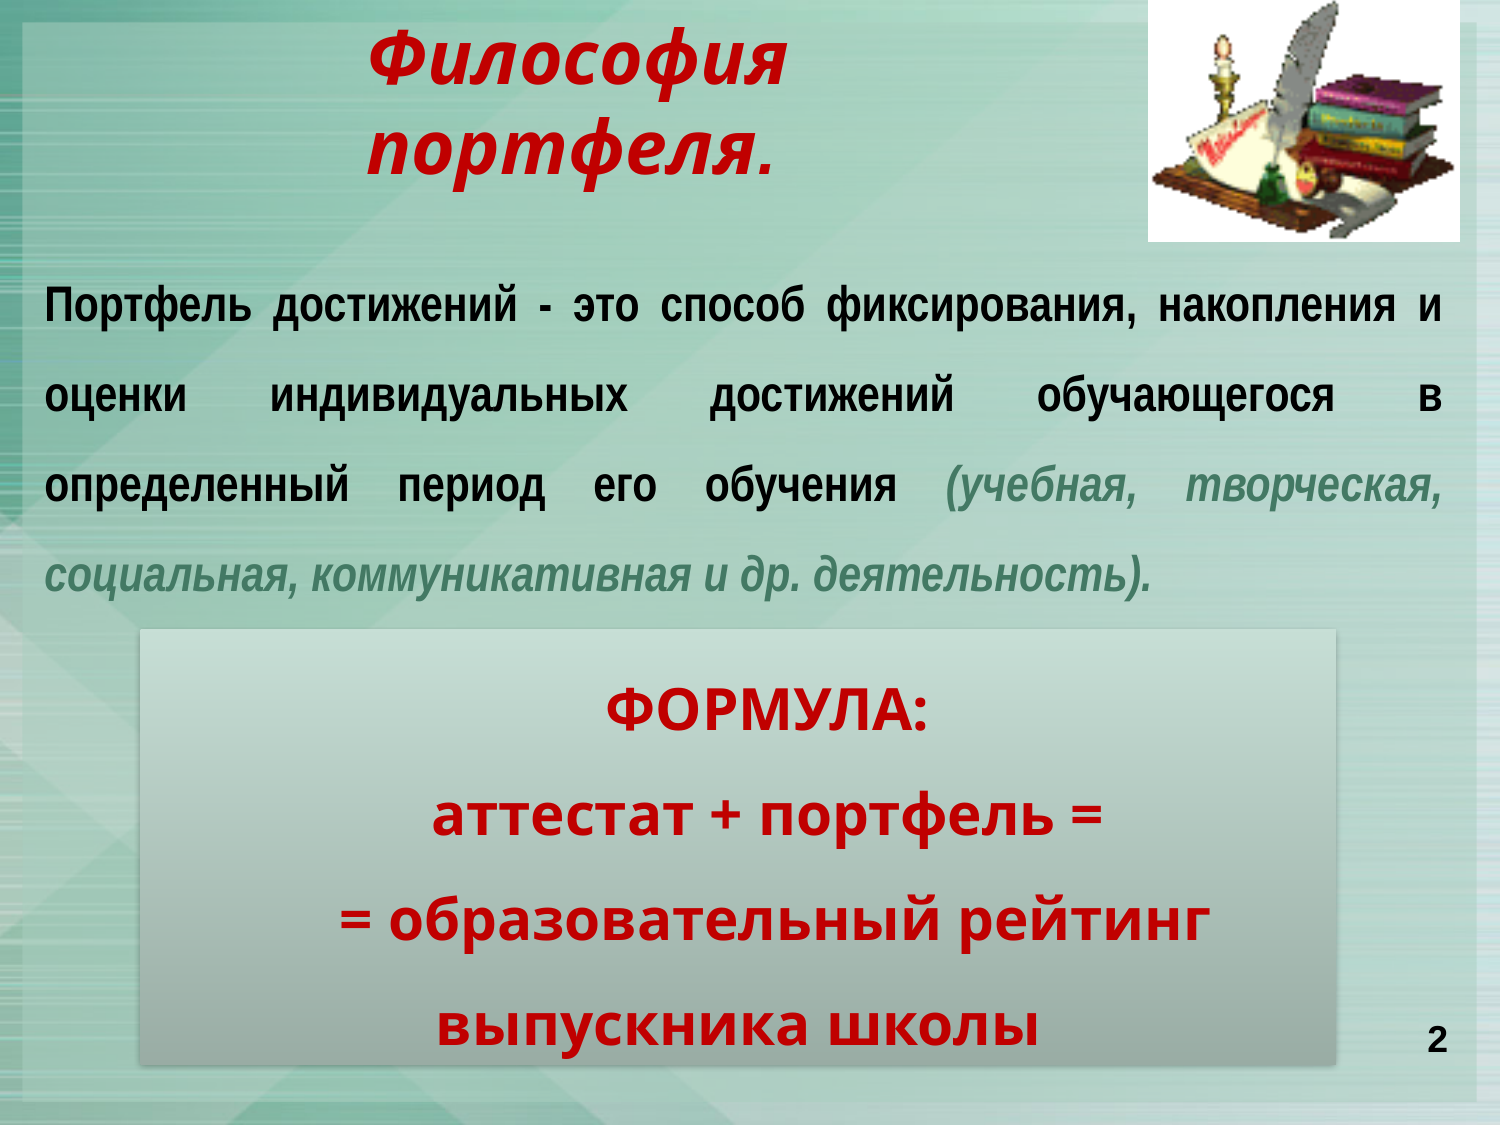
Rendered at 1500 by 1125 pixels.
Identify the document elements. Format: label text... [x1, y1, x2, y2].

list Портфель достижений - это способ фиксирования, накопления и оценки индивидуальных достижений обучающегося в определенный период его обучения (учебная, творческая, социальная, коммуникативная и др. деятельность). [29, 234, 1460, 634]
slide_number 2 [1370, 1007, 1464, 1087]
title Философия портфеля. [351, 70, 1121, 198]
picture [0, 0, 1500, 1125]
text_box ФОРМУЛА: аттестат + портфель = = образовательный рейтинг выпускника школы [140, 629, 1336, 1065]
